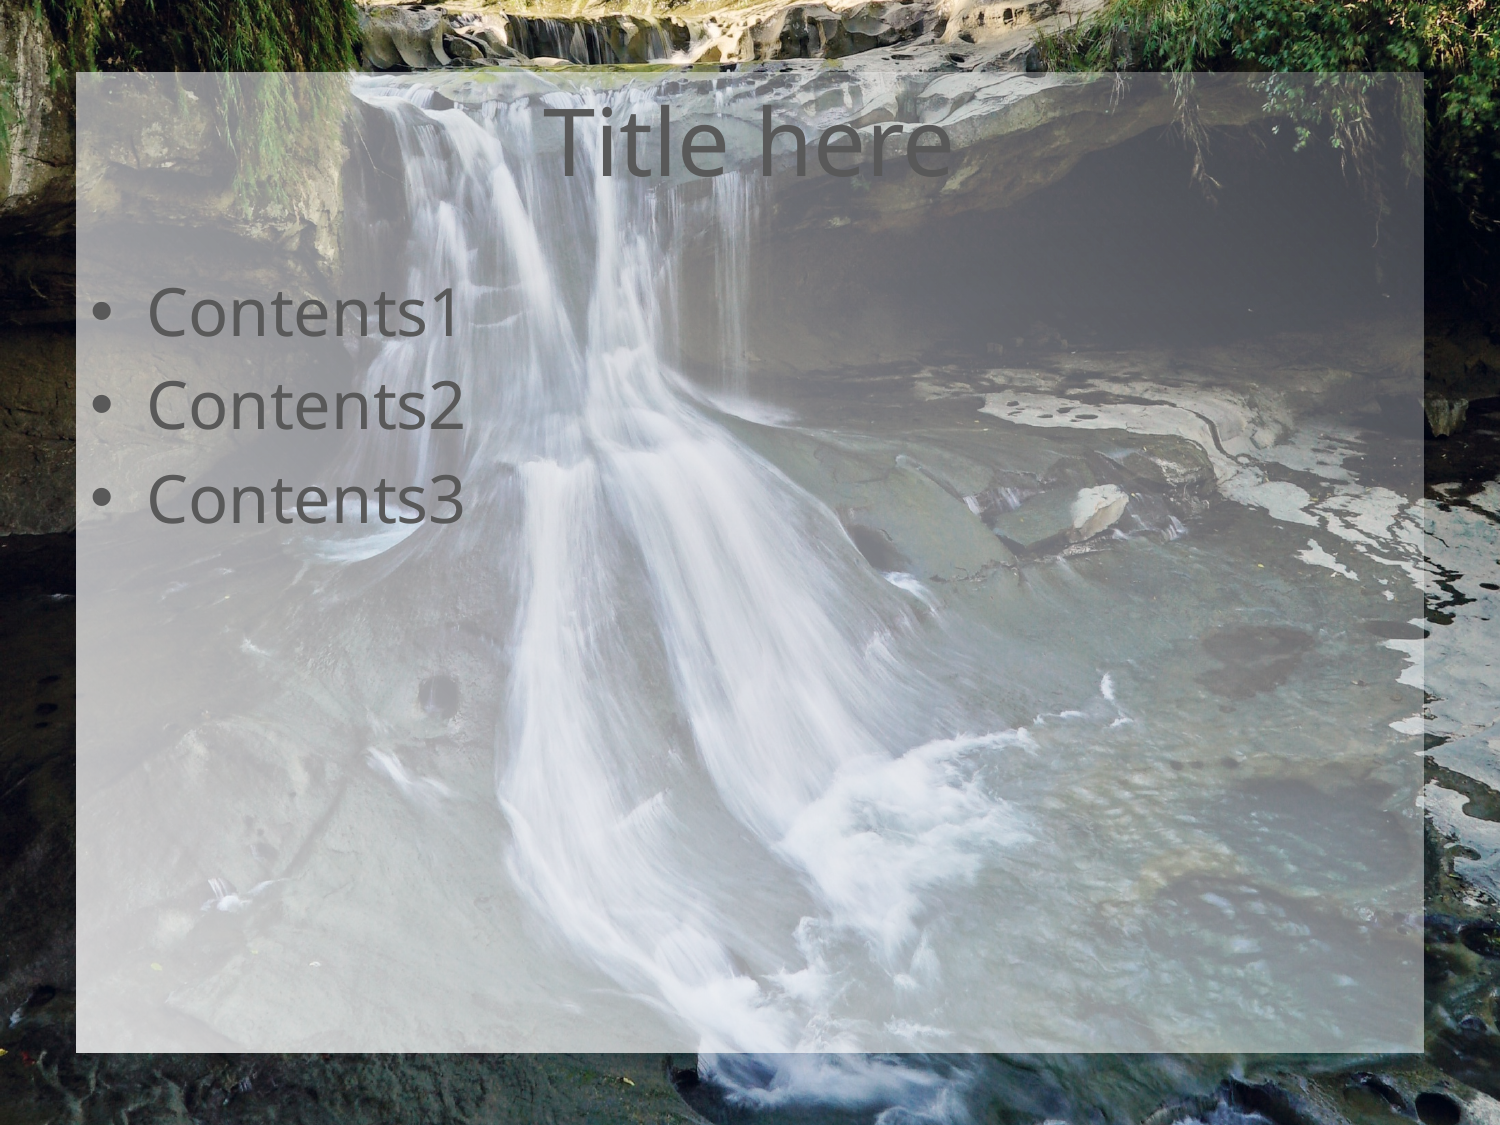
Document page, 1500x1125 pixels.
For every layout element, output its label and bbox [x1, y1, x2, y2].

text_box [0, 0, 1500, 1125]
